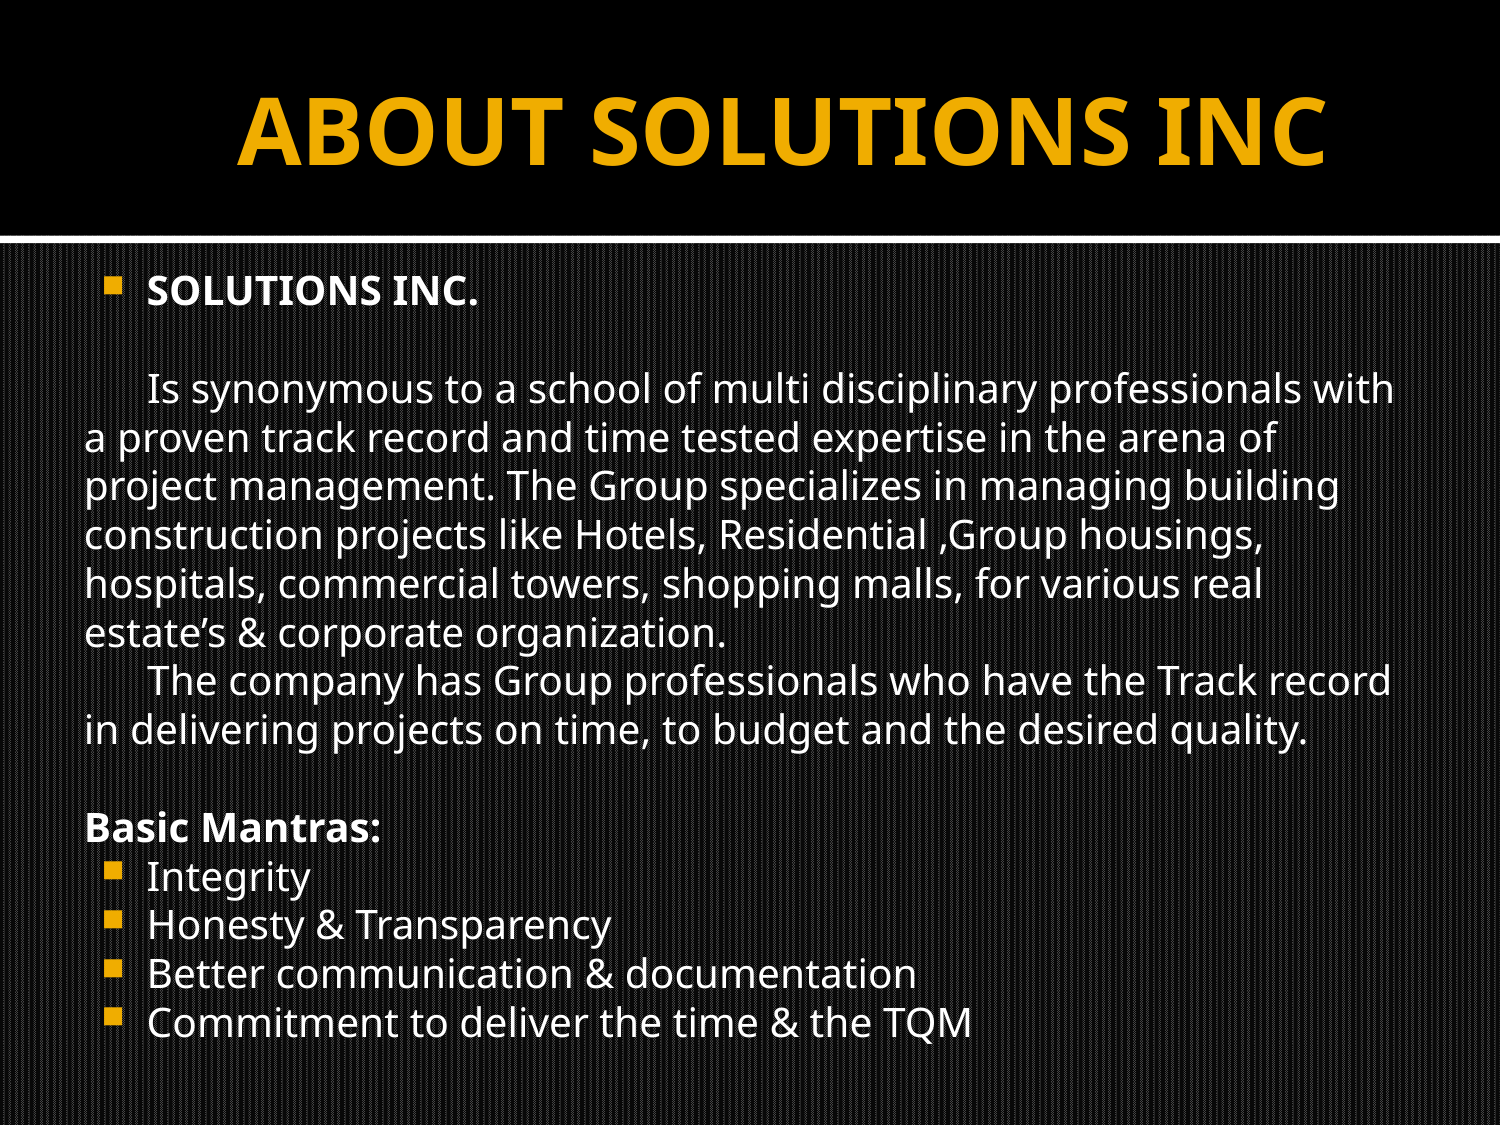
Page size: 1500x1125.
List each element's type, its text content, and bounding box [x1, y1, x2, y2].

list SOLUTIONS INC. Is synonymous to a school of multi disciplinary professionals with a proven track record and time tested expertise in the arena of project management. The Group specializes in managing building construction projects like Hotels, Residential ,Group housings, hospitals, commercial towers, shopping malls, for various real estate’s & corporate organization. The company has Group professionals who have the Track record in delivering projects on time, to budget and the desired quality. Basic Mantras: Integrity Honesty & Transparency Better communication & documentation Commitment to deliver the time & the TQM [75, 249, 1425, 1088]
title ABOUT SOLUTIONS INC [75, 25, 1425, 231]
